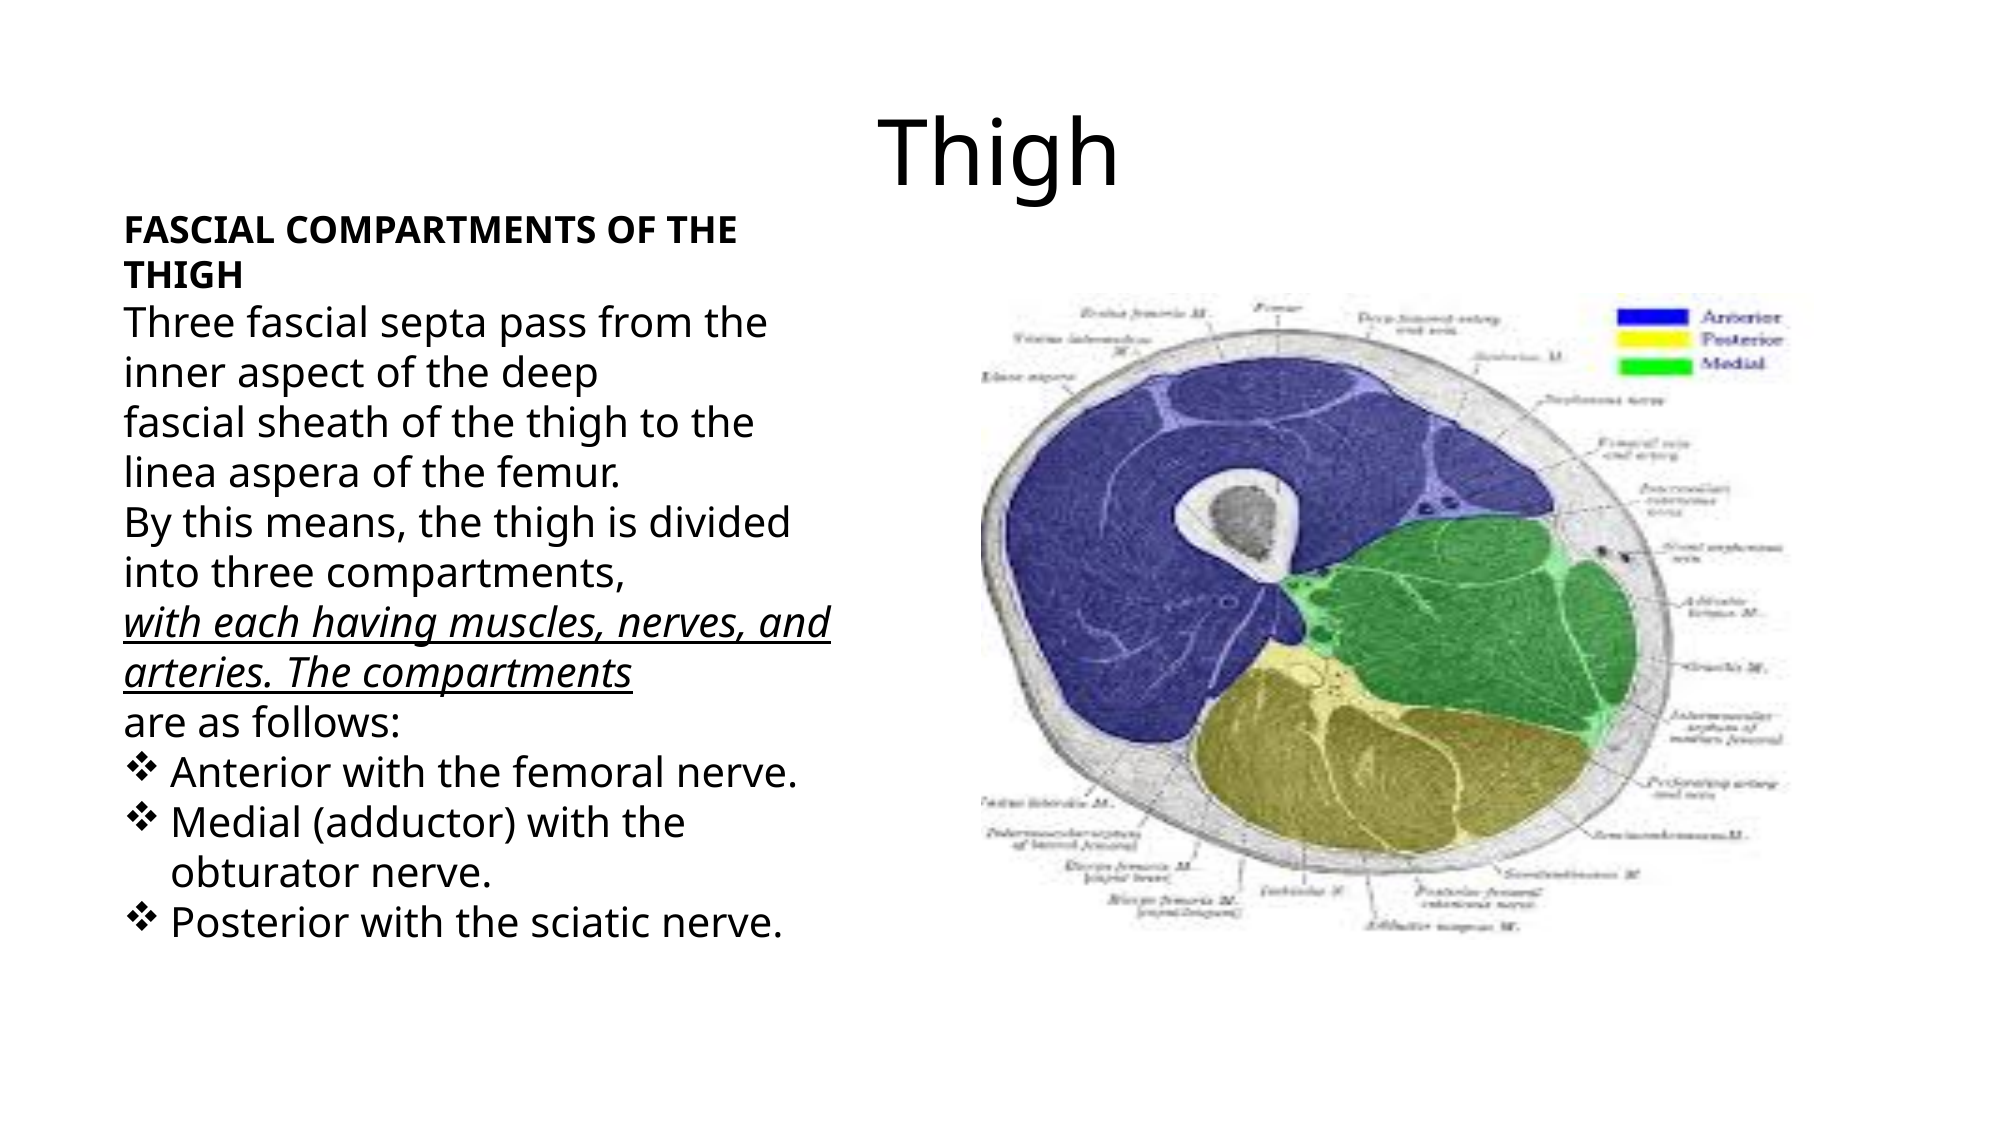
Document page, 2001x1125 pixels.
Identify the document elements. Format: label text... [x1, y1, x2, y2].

picture [981, 293, 1814, 940]
text_box FASCIAL COMPARTMENTS OF THE THIGH Three fascial septa pass from the inner aspect of the deep fascial sheath of the thigh to the linea aspera of the femur. By this means, the thigh is divided into three compartments, with each having muscles, nerves, and arteries. The compartments are as follows: Anterior with the femoral nerve. Medial (adductor) with the obturator nerve. Posterior with the sciatic nerve. [108, 198, 874, 954]
title Thigh [137, 46, 1863, 265]
